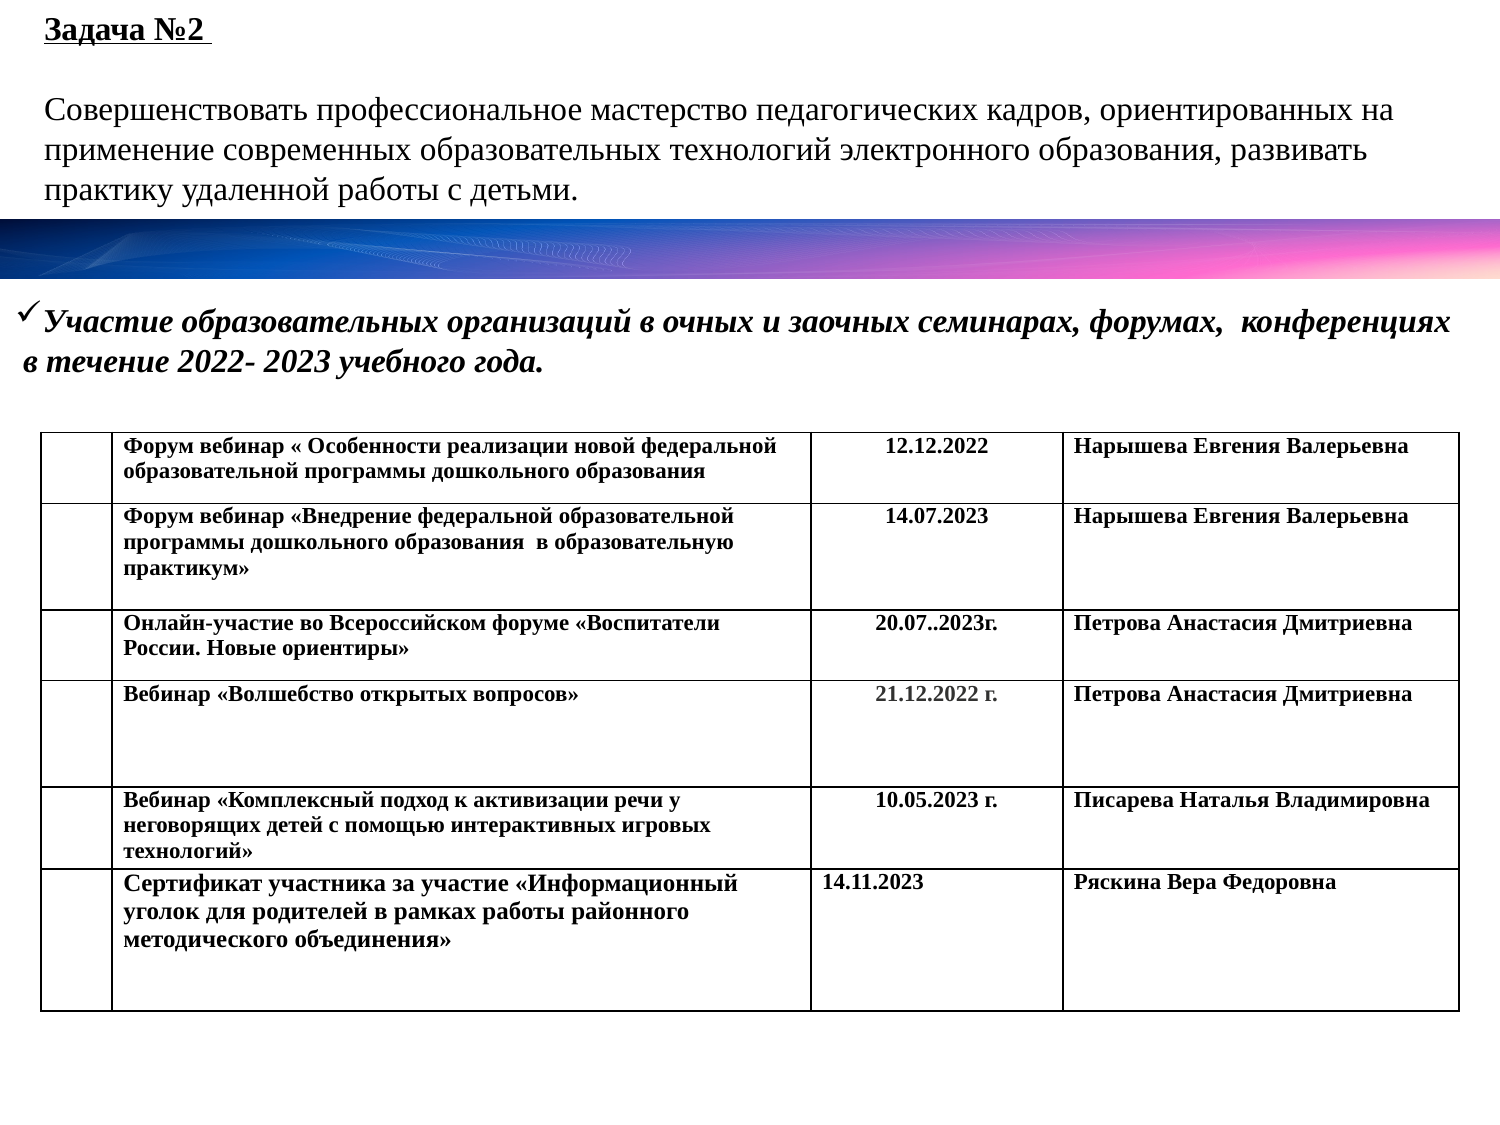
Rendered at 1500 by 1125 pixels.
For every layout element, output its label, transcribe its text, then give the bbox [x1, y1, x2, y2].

text_box Задача №2 Совершенствовать профессиональное мастерство педагогических кадров, ориентированных на применение современных образовательных технологий электронного образования, развивать практику удаленной работы с детьми. [29, 0, 1500, 215]
table_cell Онлайн-участие во Всероссийском форуме «Воспитатели России. Новые ориентиры» [113, 611, 810, 680]
table_cell Нарышева Евгения Валерьевна [1064, 504, 1458, 609]
table_header 12.12.2022 [812, 433, 1062, 503]
table_cell Петрова Анастасия Дмитриевна [1064, 681, 1458, 786]
table_cell Петрова Анастасия Дмитриевна [1064, 611, 1458, 680]
picture [0, 219, 1500, 280]
table_header Нарышева Евгения Валерьевна [1064, 433, 1458, 503]
table_cell Вебинар «Комплексный подход к активизации речи у неговорящих детей с помощью интерактивных игровых технологий» [113, 788, 810, 868]
table_cell Форум вебинар «Внедрение федеральной образовательной программы дошкольного образования в образовательную практикум» [113, 504, 810, 609]
table_cell [42, 611, 111, 680]
table_cell [42, 504, 111, 609]
table_cell 21.12.2022 г. [812, 681, 1062, 786]
table_cell 14.07.2023 [812, 504, 1062, 609]
table_cell [42, 870, 111, 1010]
table_cell Ряскина Вера Федоровна [1064, 870, 1458, 1010]
table_cell Писарева Наталья Владимировна [1064, 788, 1458, 868]
table_cell 10.05.2023 г. [812, 788, 1062, 868]
table_cell Вебинар «Волшебство открытых вопросов» [113, 681, 810, 786]
table_cell [42, 788, 111, 868]
text_box Участие образовательных организаций в очных и заочных семинарах, форумах, конференциях в течение 2022- 2023 учебного года. [0, 291, 1471, 387]
table_cell Сертификат участника за участие «Информационный уголок для родителей в рамках работы районного методического объединения» [113, 870, 810, 1010]
table_header [42, 433, 111, 503]
table_header Форум вебинар « Особенности реализации новой федеральной образовательной программы дошкольного образования [113, 433, 810, 503]
table_cell [42, 681, 111, 786]
table_cell 20.07..2023г. [812, 611, 1062, 680]
table_cell 14.11.2023 [812, 870, 1062, 1010]
